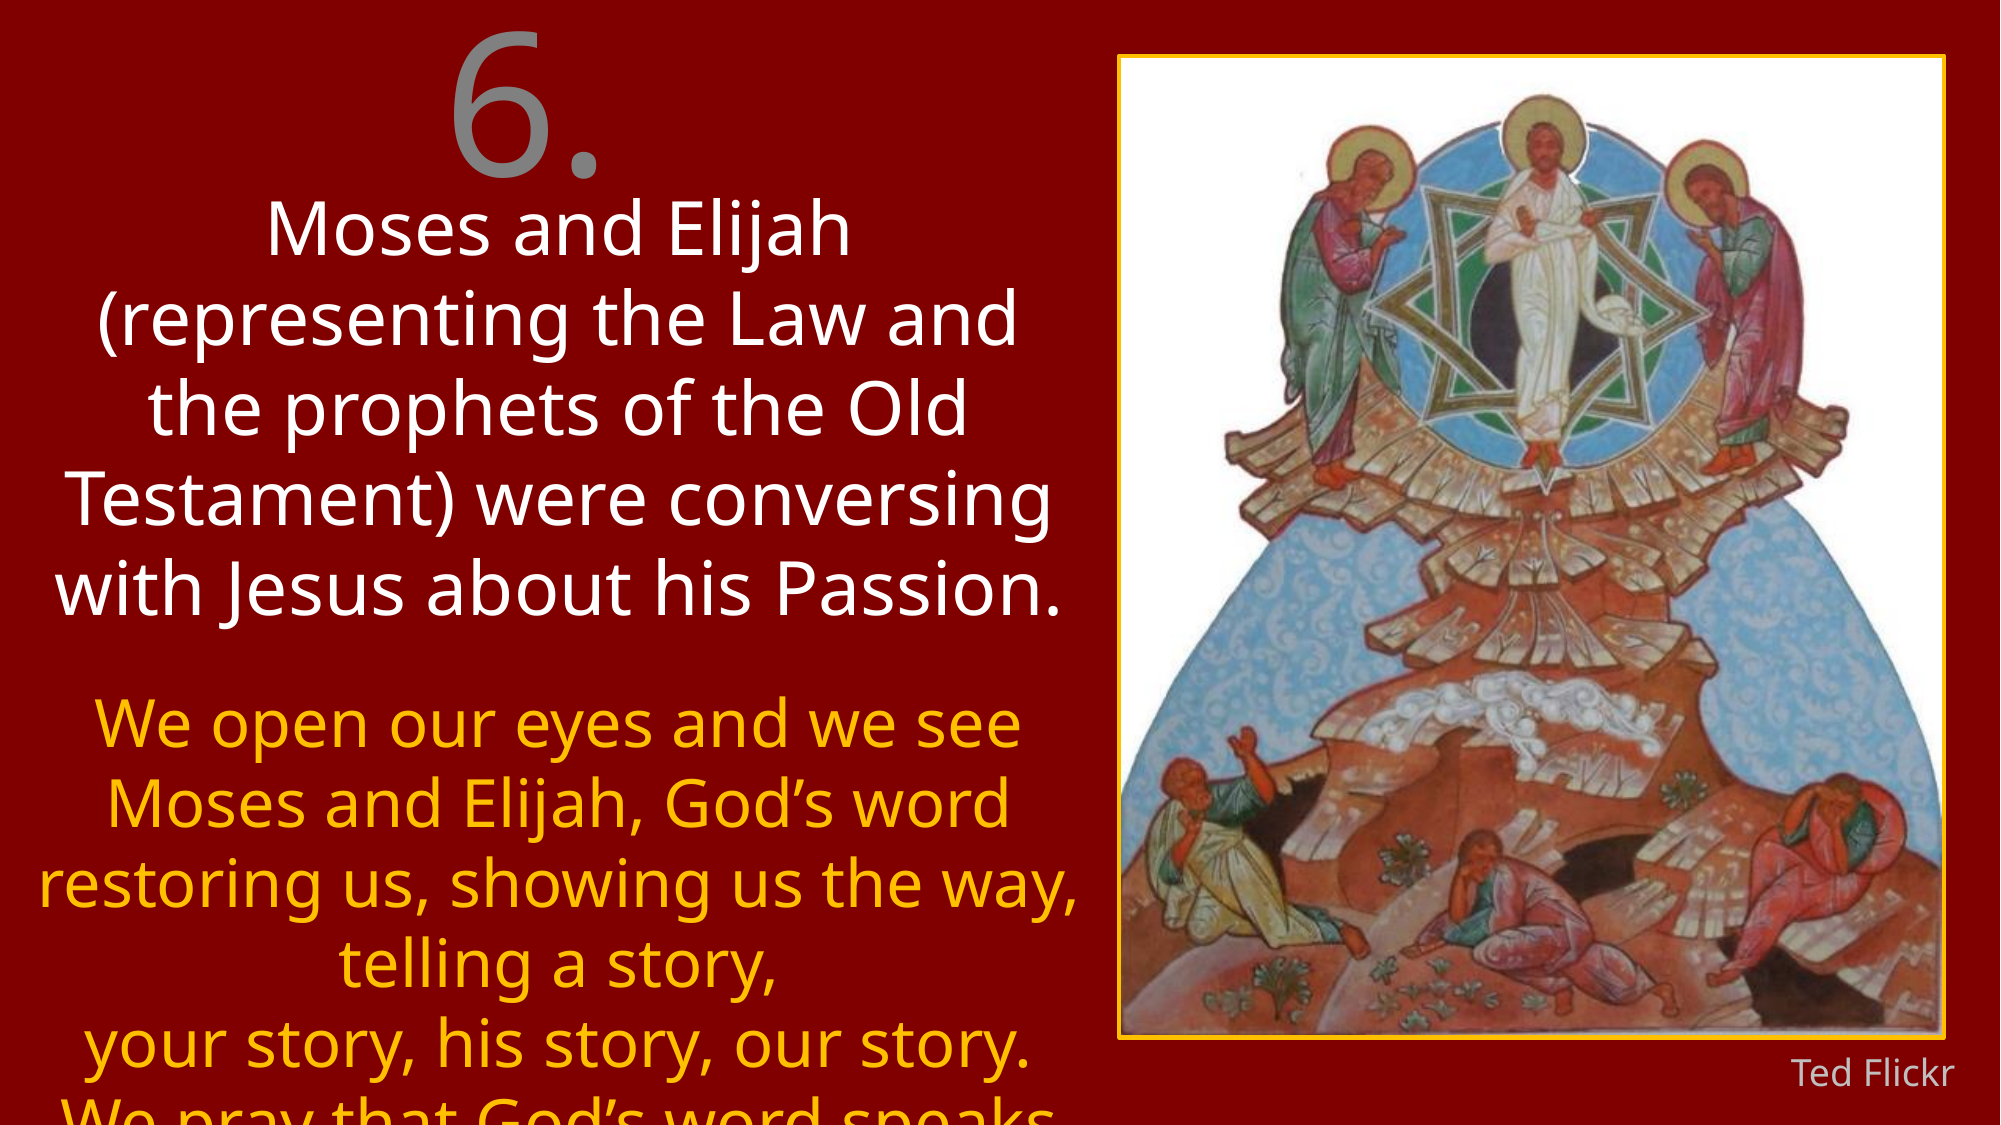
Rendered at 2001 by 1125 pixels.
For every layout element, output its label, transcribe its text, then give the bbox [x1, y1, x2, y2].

picture [1121, 57, 1942, 1036]
text_box 6. [203, 0, 852, 225]
text_box Ted Flickr [1776, 1041, 2000, 1102]
text_box Moses and Elijah (representing the Law and the prophets of the Old Testament) were conversing with Jesus about his Passion. We open our eyes and we see Moses and Elijah, God’s word restoring us, showing us the way, telling a story, your story, his story, our story. We pray that God’s word speaks to us all as we strive for a better future. [21, 173, 1098, 1125]
